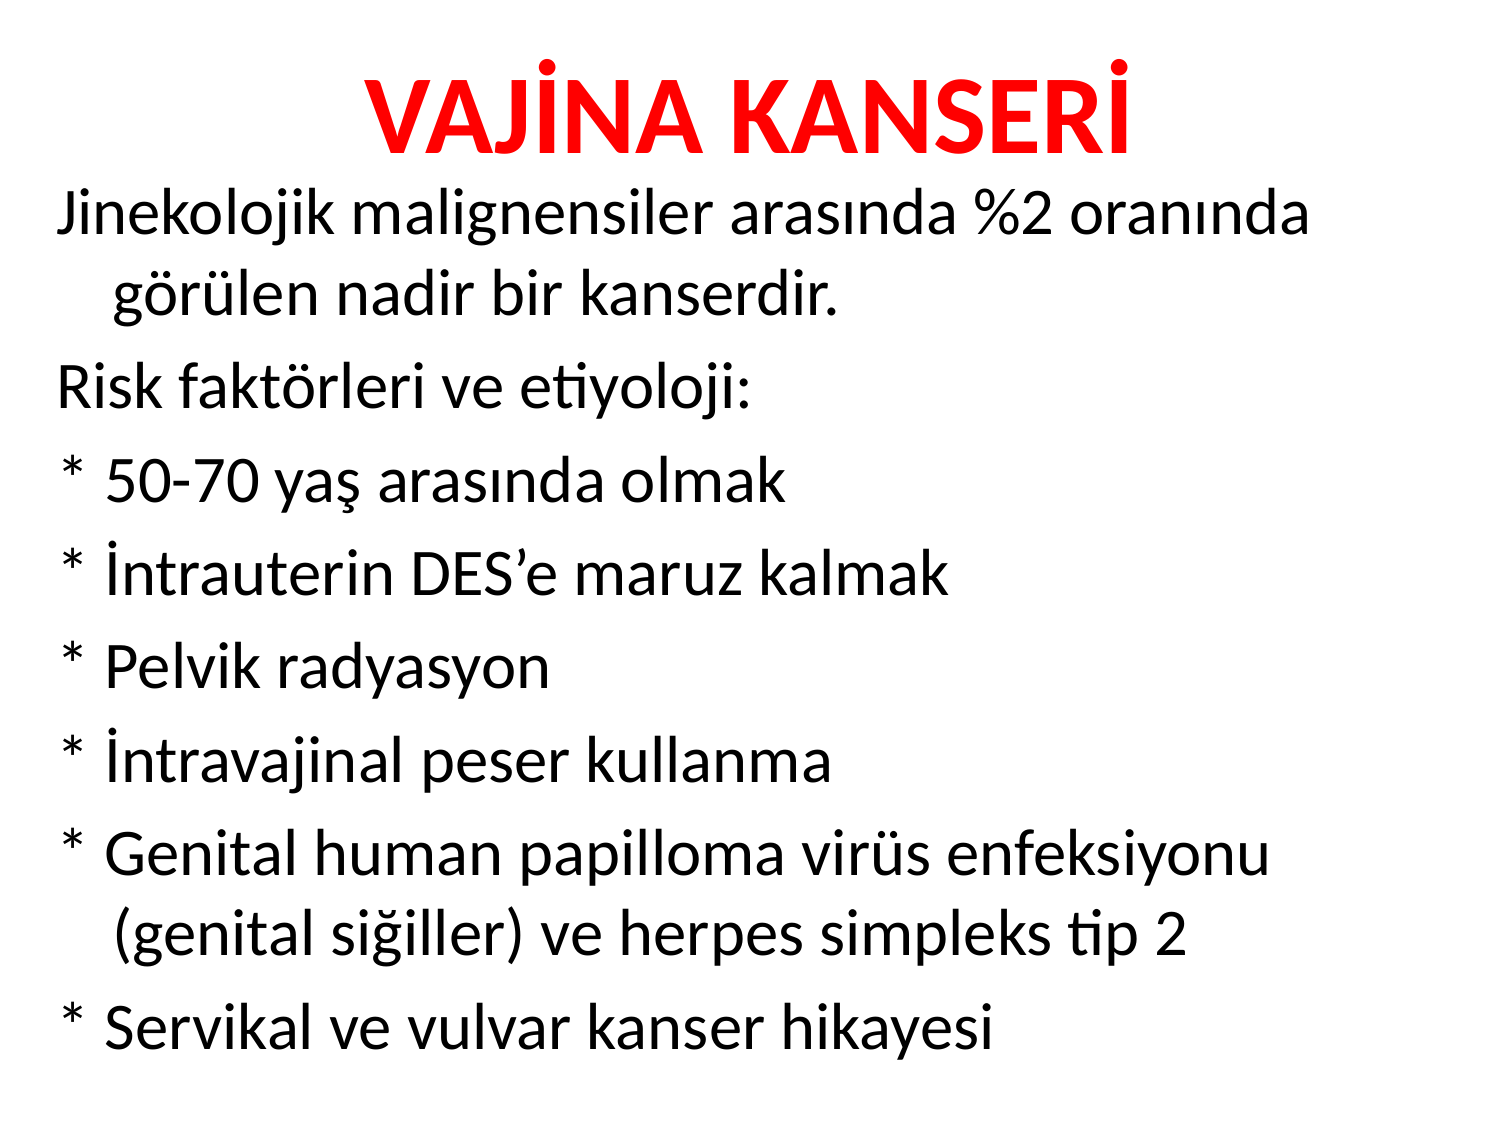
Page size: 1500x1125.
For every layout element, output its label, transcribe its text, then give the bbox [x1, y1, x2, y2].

title VAJİNA KANSERİ [75, 45, 1425, 160]
list Jinekolojik malignensiler arasında %2 oranında görülen nadir bir kanserdir. Risk faktörleri ve etiyoloji: * 50-70 yaş arasında olmak * İntrauterin DES’e maruz kalmak * Pelvik radyasyon * İntravajinal peser kullanma * Genital human papilloma virüs enfeksiyonu (genital siğiller) ve herpes simpleks tip 2 * Servikal ve vulvar kanser hikayesi [41, 160, 1471, 1071]
